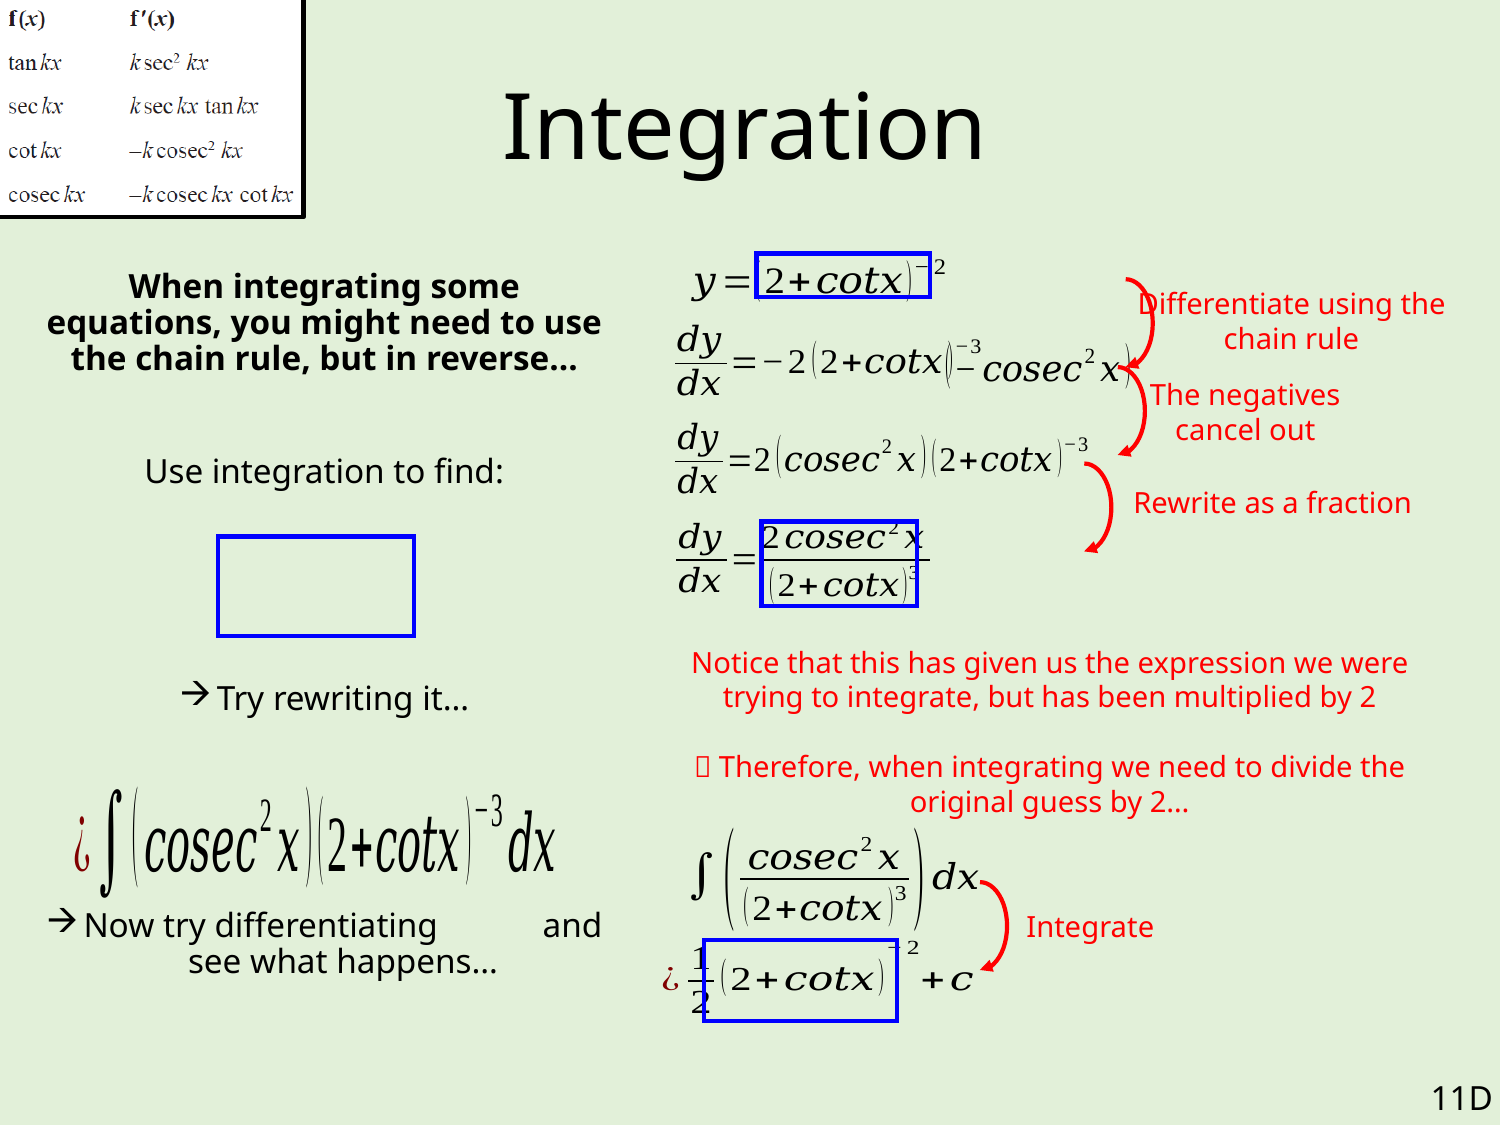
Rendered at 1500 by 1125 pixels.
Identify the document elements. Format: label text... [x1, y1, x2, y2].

text_box [979, 881, 1005, 972]
text_box Integrate [1005, 900, 1175, 951]
text_box [703, 939, 898, 1022]
text_box Rewrite as a fraction [1088, 476, 1458, 527]
text_box [217, 535, 415, 637]
text_box 11D [1415, 1069, 1500, 1125]
text_box Differentiate using the chain rule [1118, 277, 1465, 363]
text_box Notice that this has given us the expression we were trying to integrate, but has been multiplied by 2  Therefore, when integrating we need to divide the original guess by 2… [667, 636, 1433, 827]
text_box [755, 252, 931, 298]
picture [0, 0, 302, 216]
text_box [760, 520, 918, 607]
text_box [1084, 462, 1110, 554]
text_box The negatives cancel out [1105, 368, 1386, 454]
title Integration [98, 21, 1393, 239]
text_box [1125, 363, 1139, 368]
